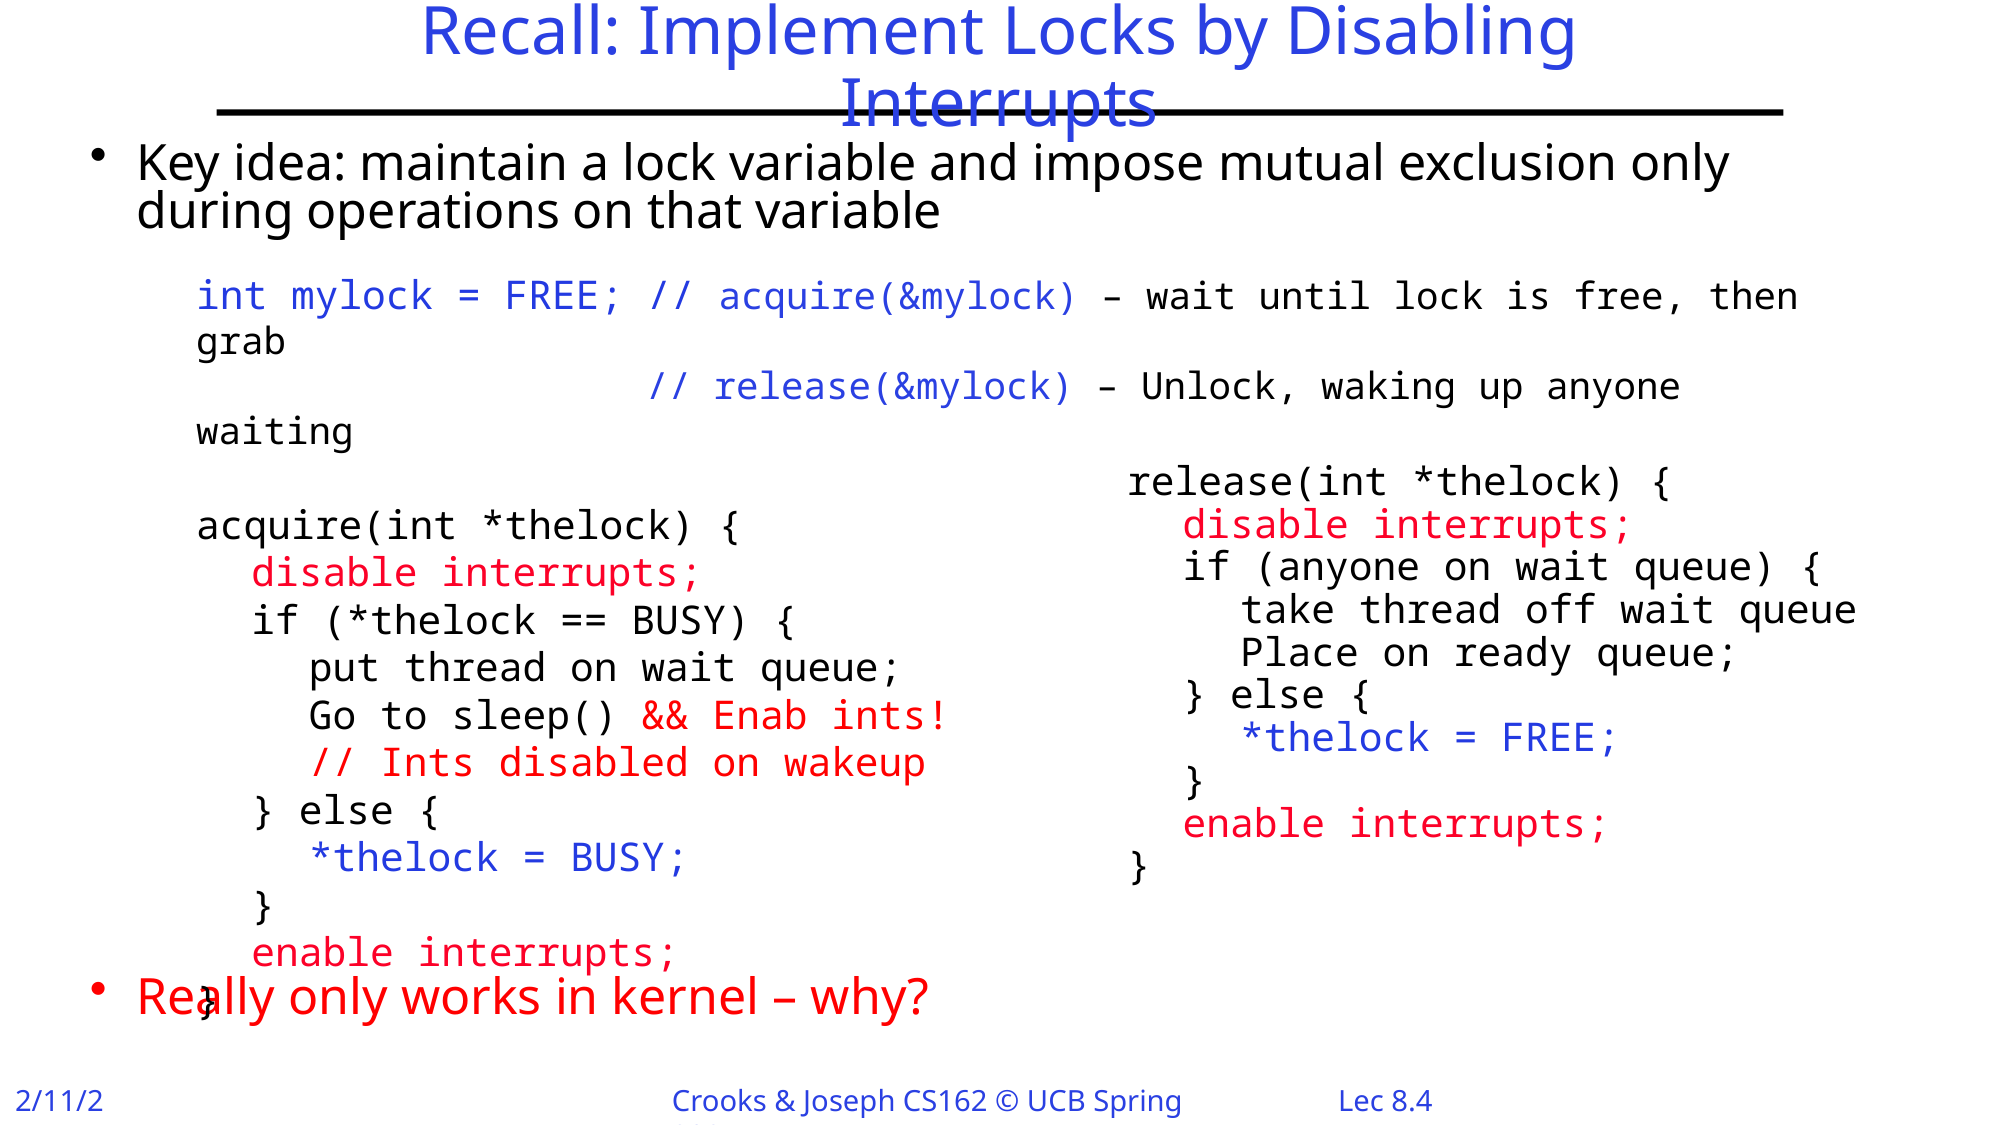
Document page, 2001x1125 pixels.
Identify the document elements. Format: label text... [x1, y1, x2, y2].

list Key idea: maintain a lock variable and impose mutual exclusion only during operations on that variable Really only works in kernel – why? [75, 135, 1763, 1125]
text_box release(int *thelock) { disable interrupts; if (anyone on wait queue) { take thread off wait queue Place on ready queue; } else { *thelock = FREE; } enable interrupts; } [1112, 355, 1875, 982]
text_box int mylock = FREE; // acquire(&mylock) – wait until lock is free, then grab // release(&mylock) – Unlock, waking up anyone waiting acquire(int *thelock) { disable interrupts; if (*thelock == BUSY) { put thread on wait queue; Go to sleep() && Enab ints! // Ints disabled on wakeup } else { *thelock = BUSY; } enable interrupts; } [181, 262, 1819, 1030]
title Recall: Implement Locks by Disabling Interrupts [275, 24, 1725, 113]
